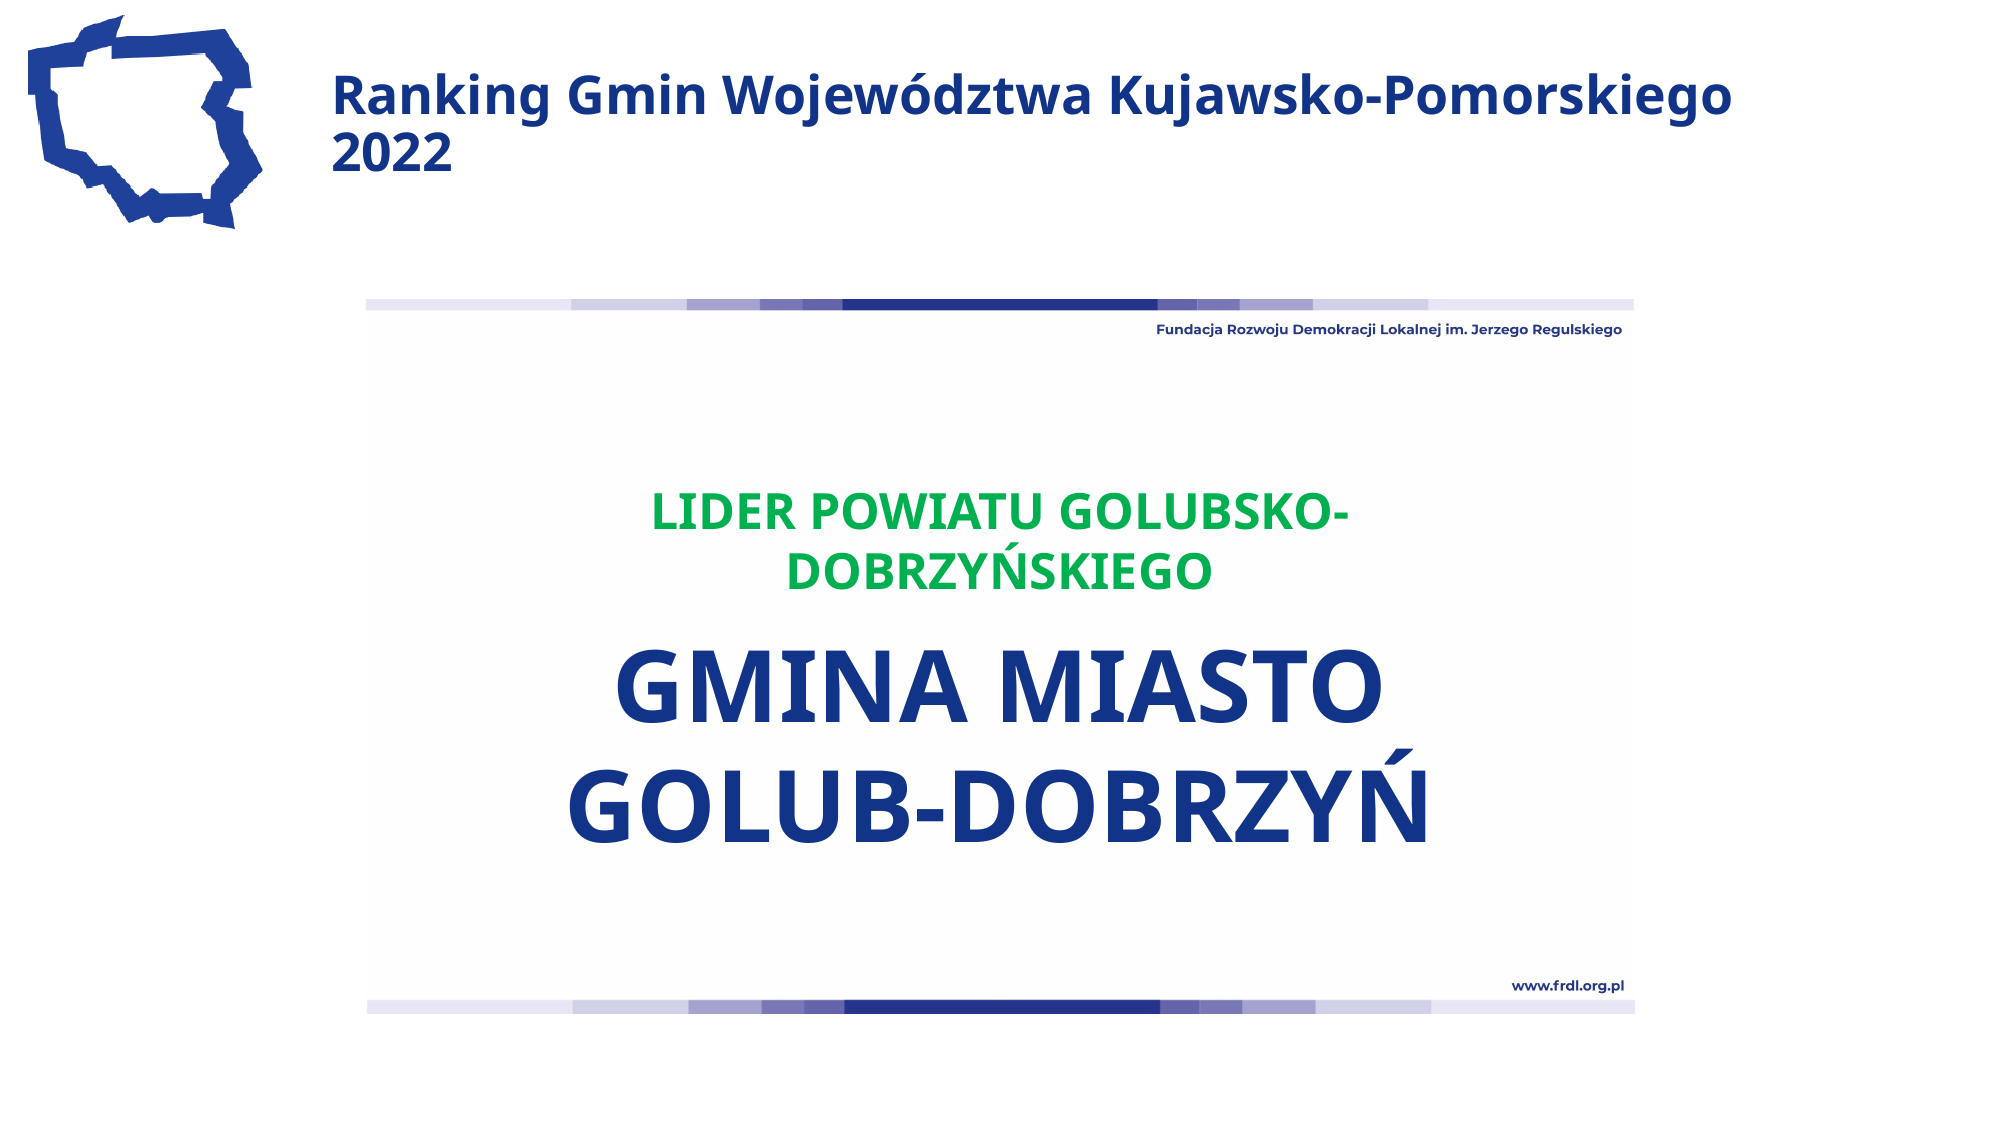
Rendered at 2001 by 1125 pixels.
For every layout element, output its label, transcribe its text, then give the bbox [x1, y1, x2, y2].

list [365, 299, 1635, 1014]
title Ranking Gmin Województwa Kujawsko-Pomorskiego 2022 [316, 59, 1863, 278]
picture [16, 0, 267, 232]
